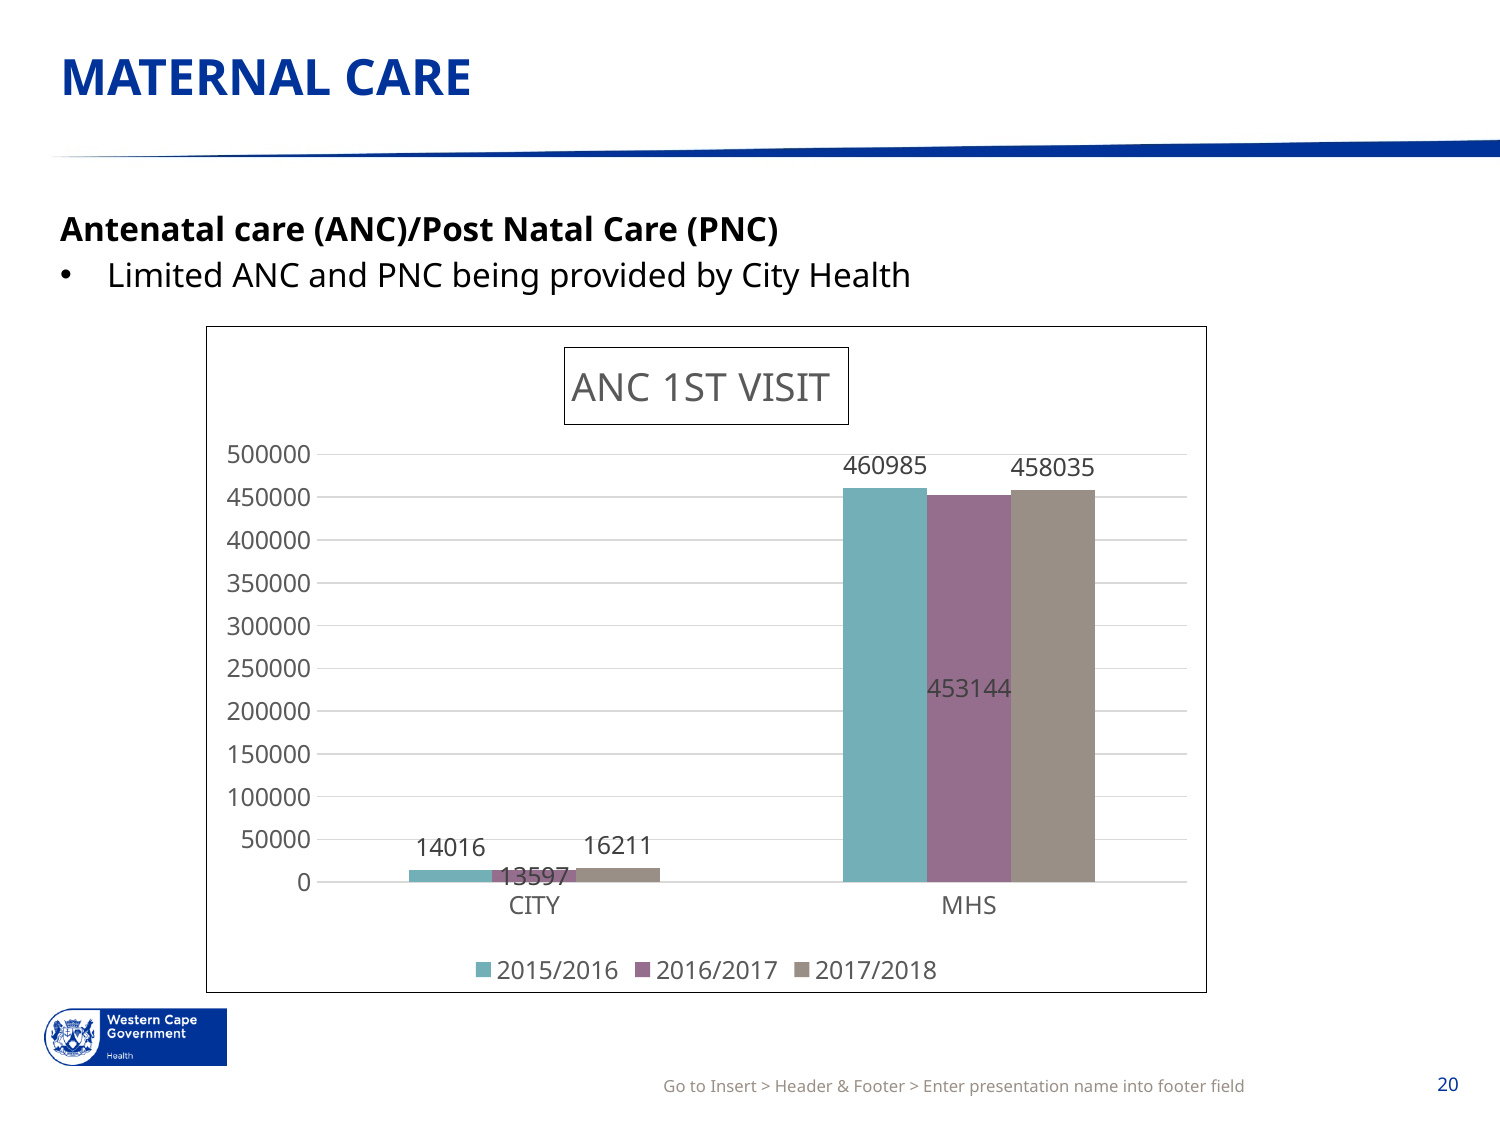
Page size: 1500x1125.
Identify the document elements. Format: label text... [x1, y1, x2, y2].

footer Go to Insert > Header & Footer > Enter presentation name into footer field [663, 1061, 1343, 1099]
picture [0, 121, 1500, 184]
picture [44, 1008, 227, 1066]
title MATERNAL CARE [48, 29, 1459, 122]
slide_number 20 [1374, 1061, 1459, 1099]
list Antenatal care (ANC)/Post Natal Care (PNC) Limited ANC and PNC being provided by City Health [48, 196, 1459, 1000]
chart [206, 326, 1207, 994]
